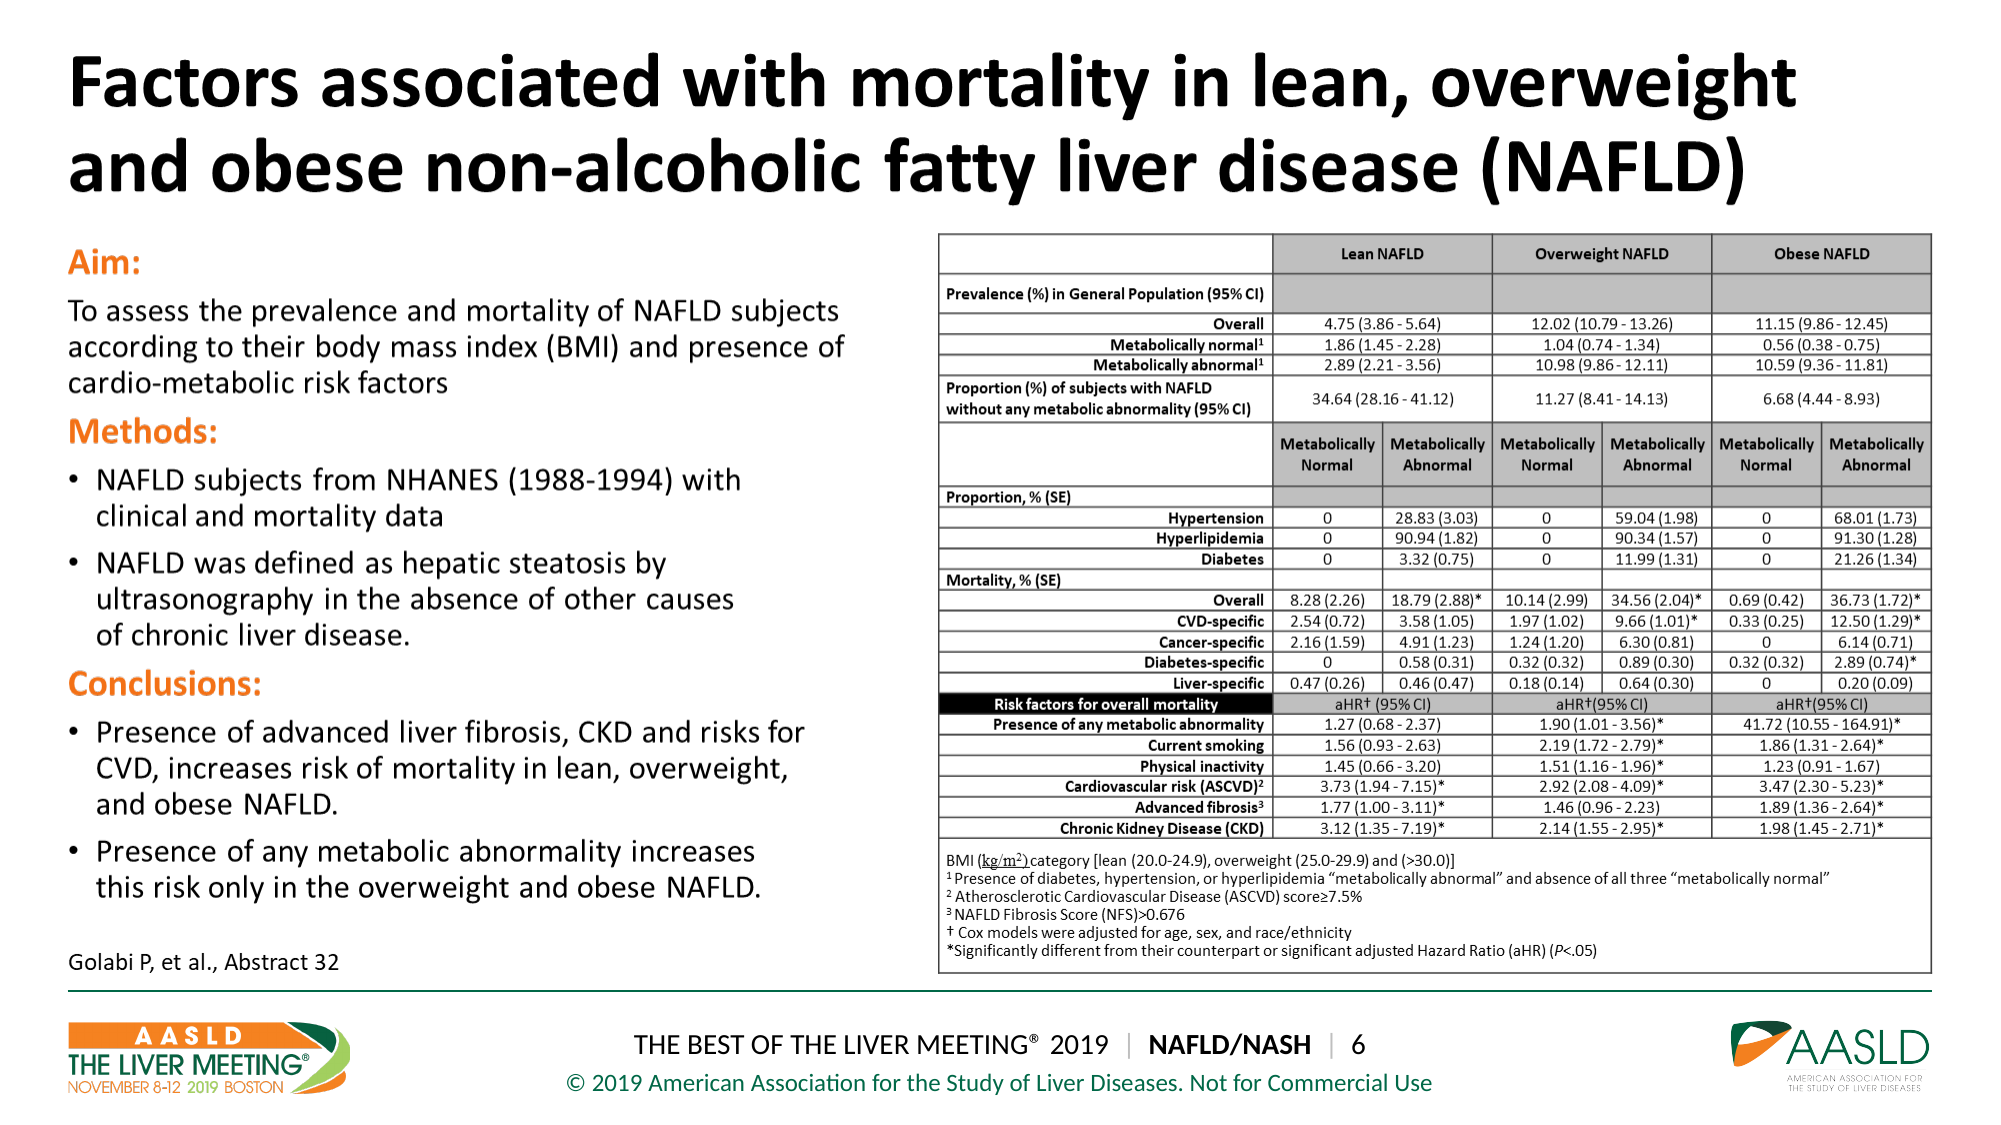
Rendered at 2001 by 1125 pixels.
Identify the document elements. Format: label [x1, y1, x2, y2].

picture [1726, 1020, 1934, 1096]
picture [0, 0, 2000, 993]
